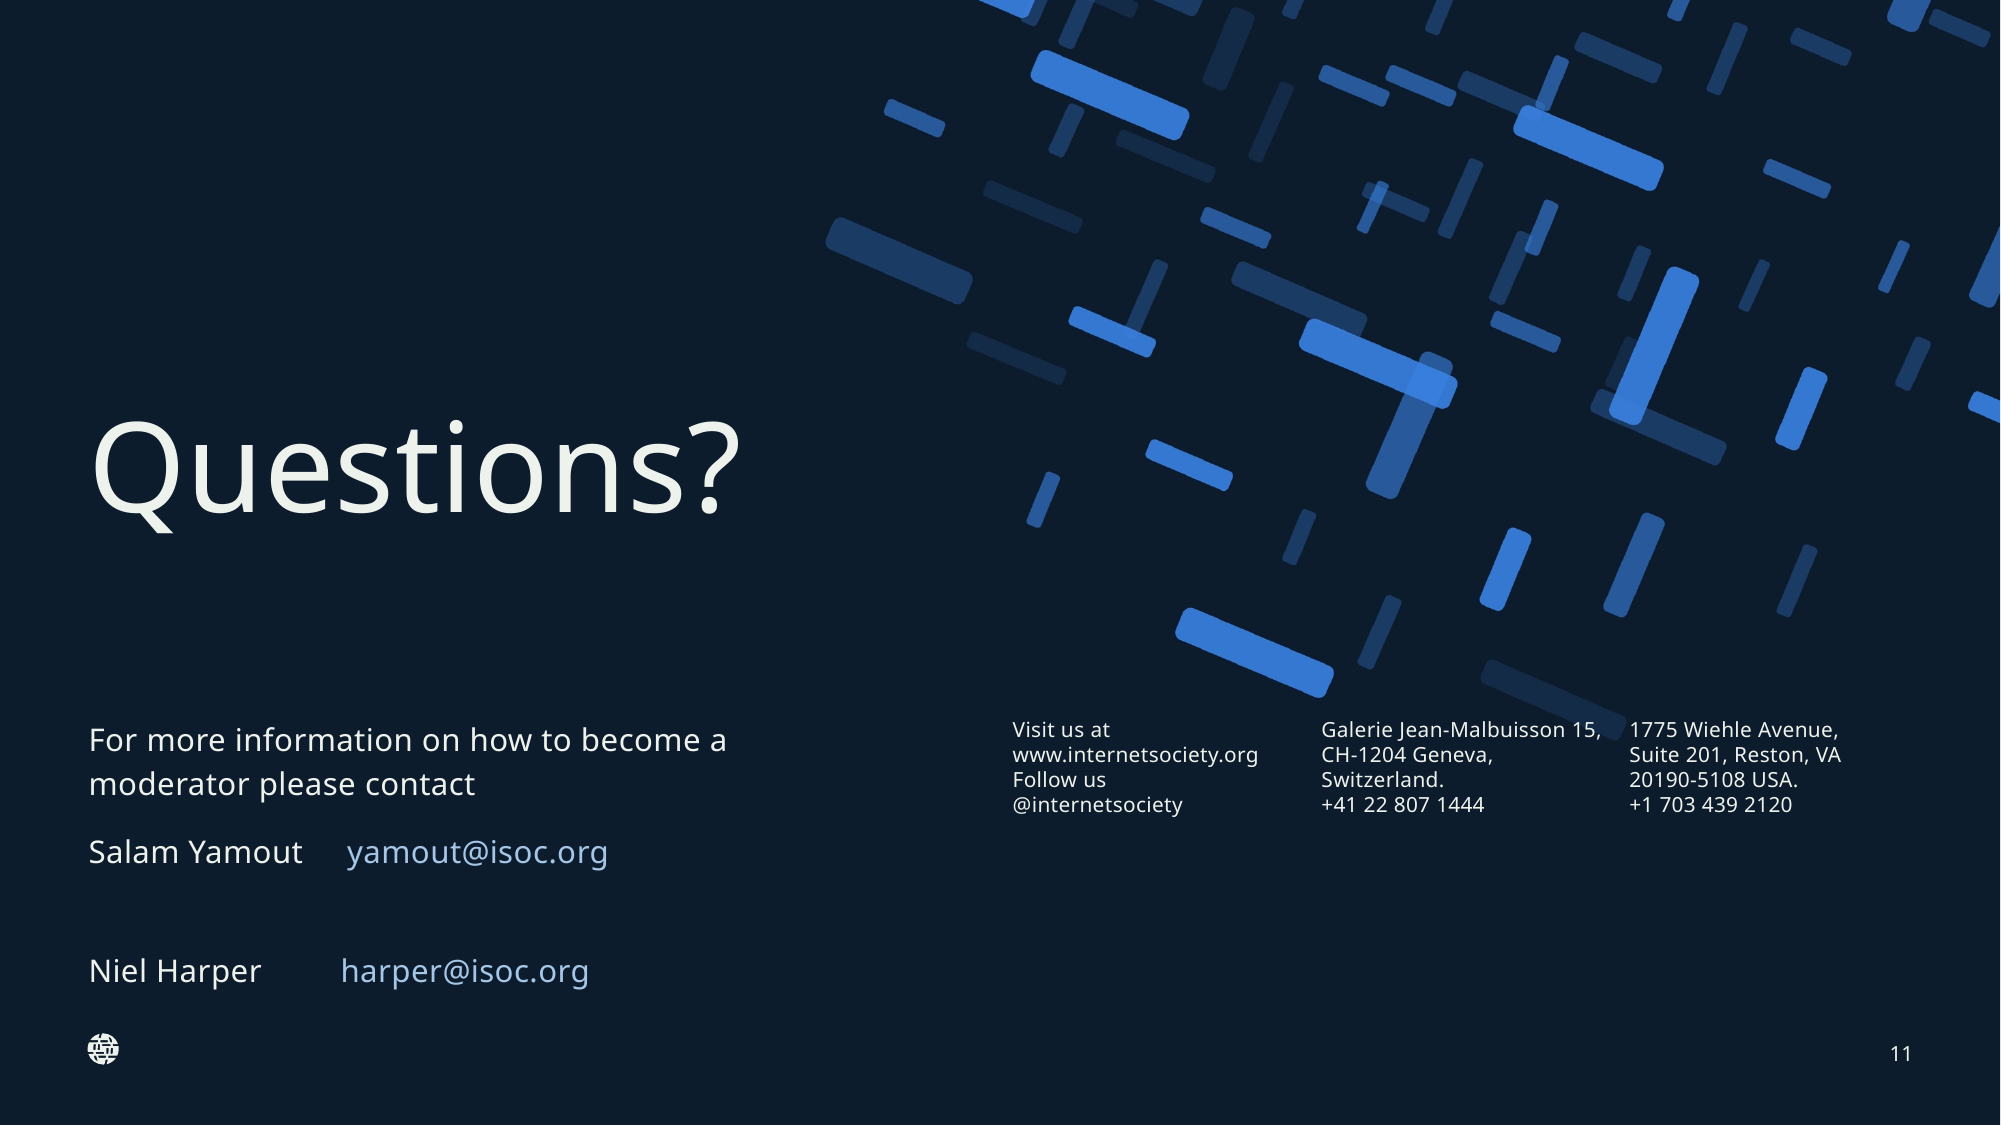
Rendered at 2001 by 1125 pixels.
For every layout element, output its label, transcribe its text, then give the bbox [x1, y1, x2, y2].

list For more information on how to become a moderator please contact Salam Yamout yamout@isoc.orgamout@iscg Niel Harper harper@isoc.org [88, 713, 761, 1011]
slide_number 11 [1463, 1040, 1913, 1069]
picture [0, 0, 2001, 1125]
